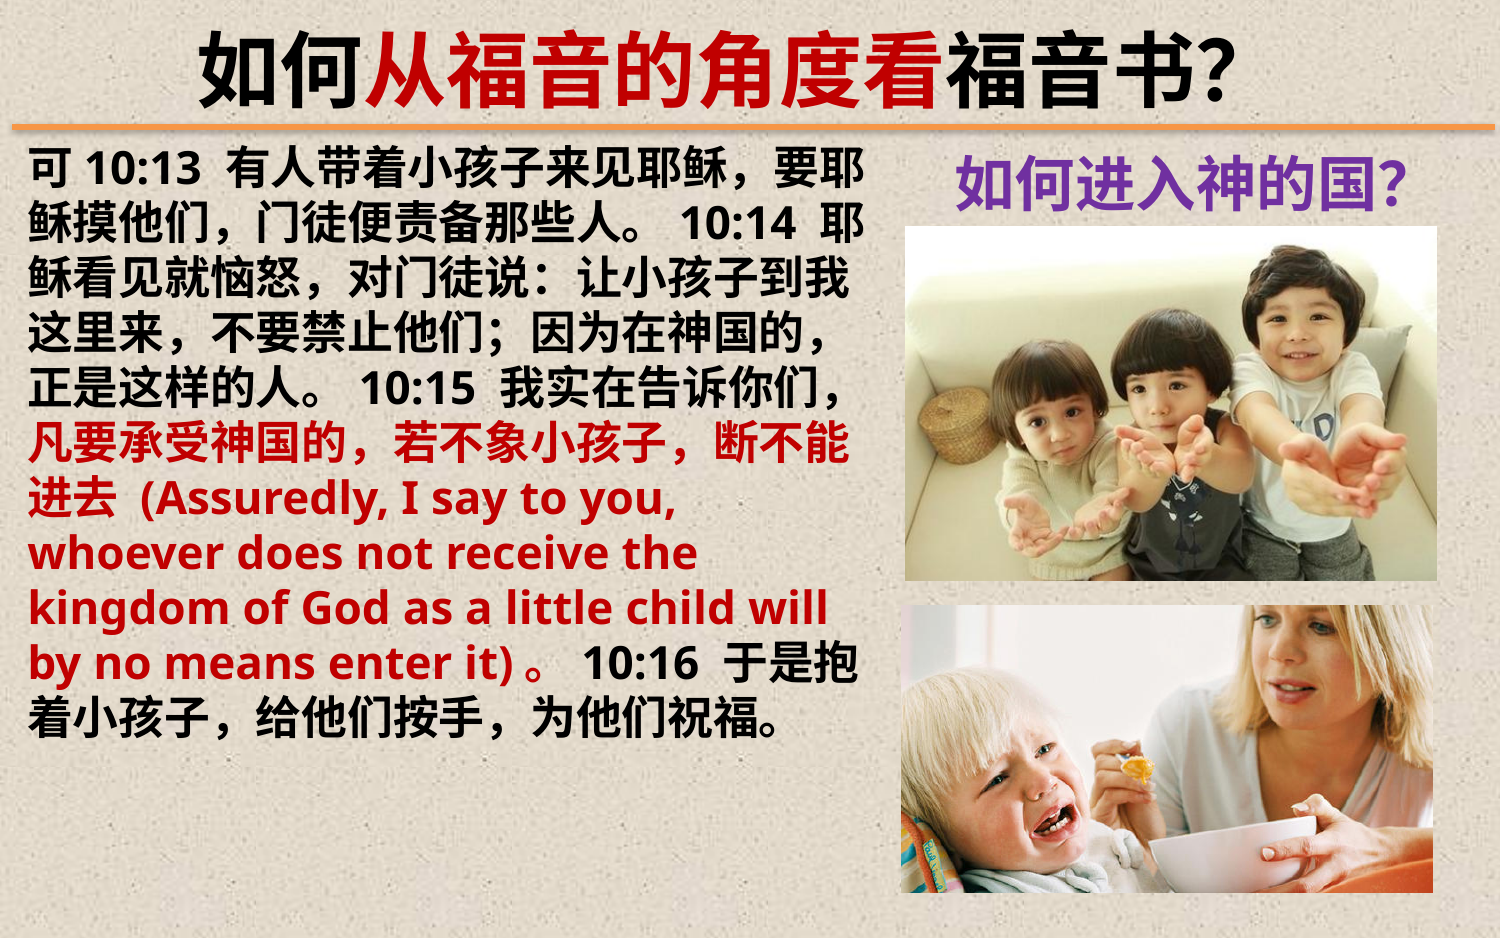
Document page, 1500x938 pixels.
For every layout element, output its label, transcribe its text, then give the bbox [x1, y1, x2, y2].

text_box 如何进入神的国？ [939, 138, 1454, 226]
text_box 可10:13 有人带着小孩子来见耶稣，要耶稣摸他们，门徒便责备那些人。10:14 耶稣看见就恼怒，对门徒说：让小孩子到我这里来，不要禁止他们；因为在神国的，正是这样的人。10:15 我实在告诉你们，凡要承受神国的，若不象小孩子，断不能进去 (Assuredly, I say to you, whoever does not receive the kingdom of God as a little child will by no means enter it)。10:16 于是抱着小孩子，给他们按手，为他们祝福。 [12, 133, 888, 751]
picture [0, 0, 1500, 938]
text_box 如何从福音的角度看福音书？ [181, 10, 1294, 126]
